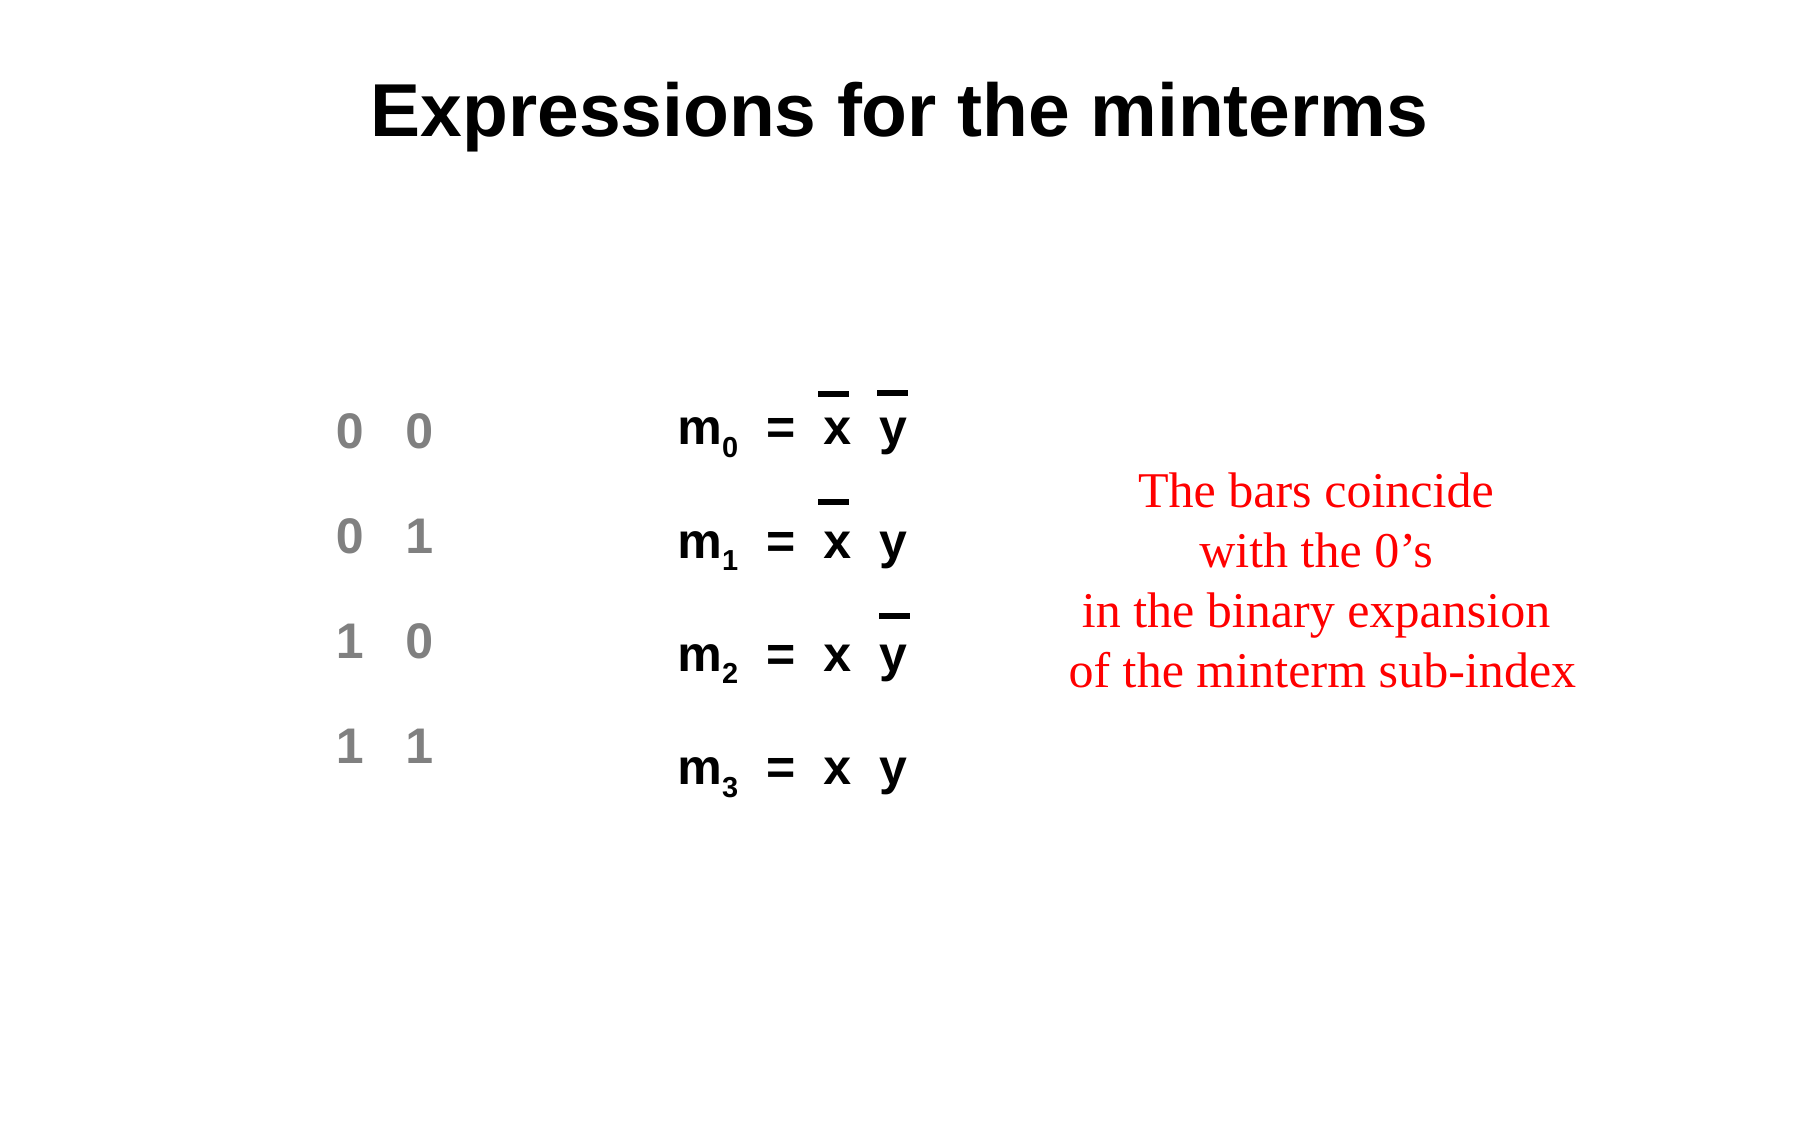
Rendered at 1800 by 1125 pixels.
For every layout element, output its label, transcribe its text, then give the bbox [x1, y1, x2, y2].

text_box 0 0 0 1 1 0 1 1 [321, 391, 627, 825]
text_box The bars coincide with the 0’s in the binary expansion of the minterm sub-index [1053, 449, 1592, 705]
list m0 = x y m1 = x y m2 = x y m3 = x y [662, 387, 988, 825]
title Expressions for the minterms [0, 50, 1800, 163]
